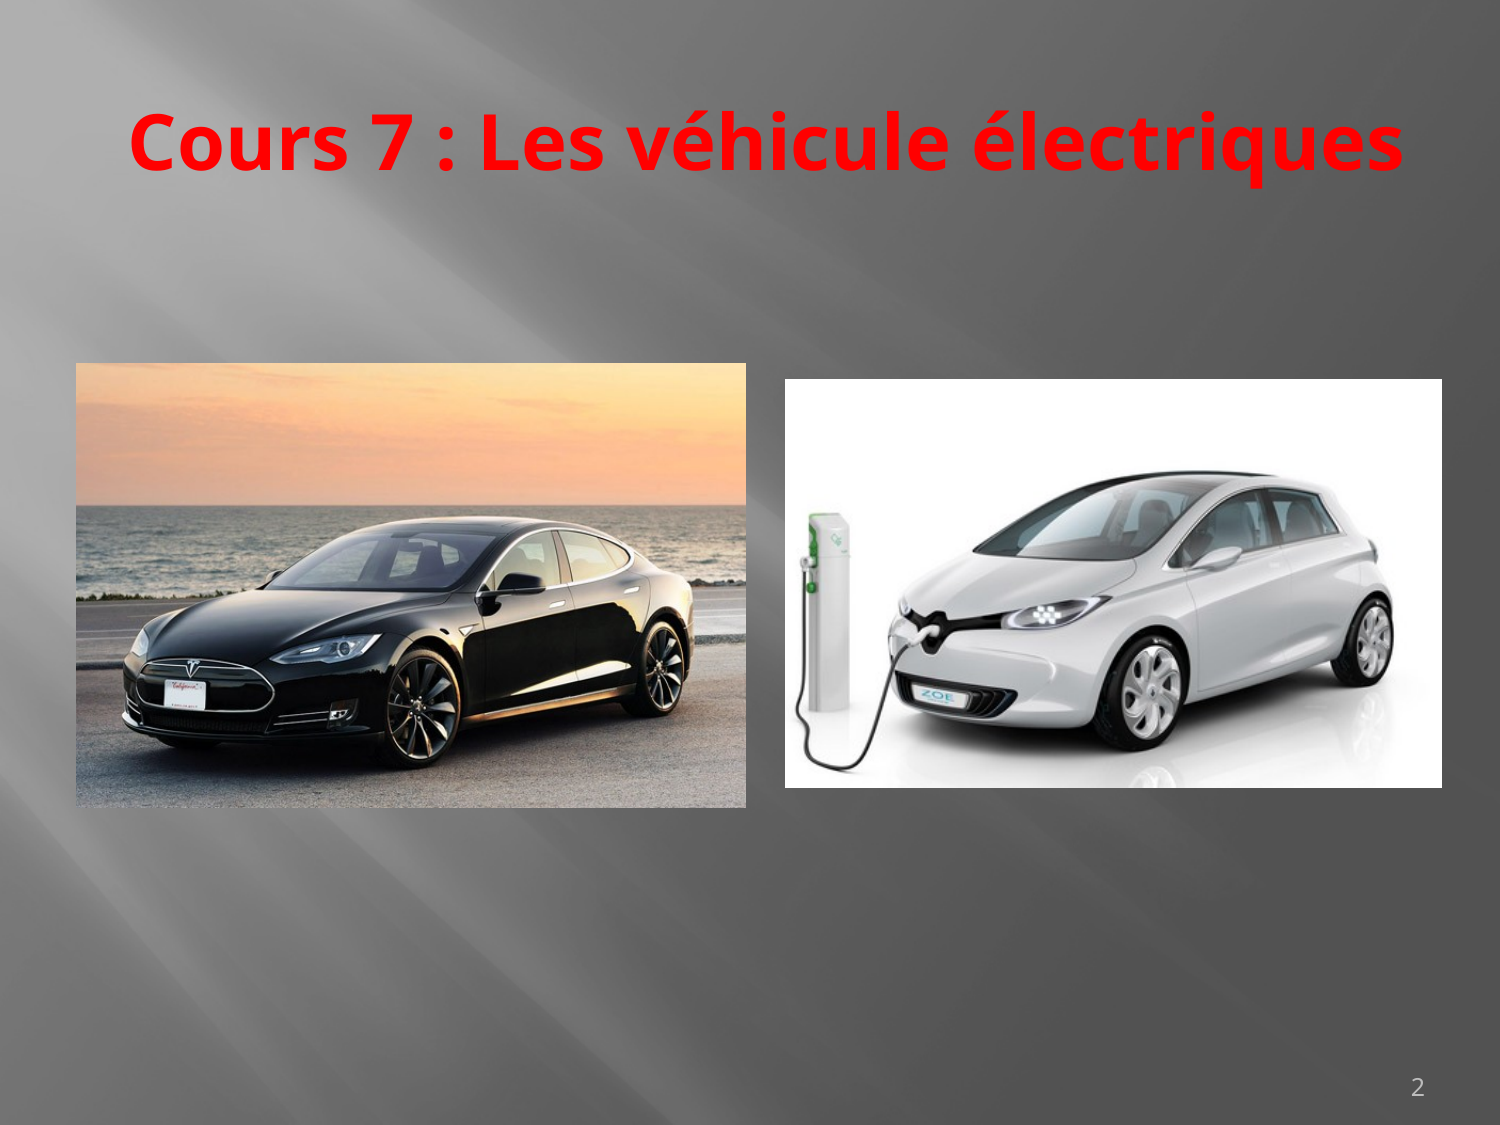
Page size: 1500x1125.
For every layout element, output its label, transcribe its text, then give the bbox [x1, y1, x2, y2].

slide_number 2 [1299, 1052, 1425, 1113]
title Cours 7 : Les véhicule électriques [75, 45, 1459, 233]
picture [785, 378, 1442, 789]
picture [76, 363, 746, 808]
